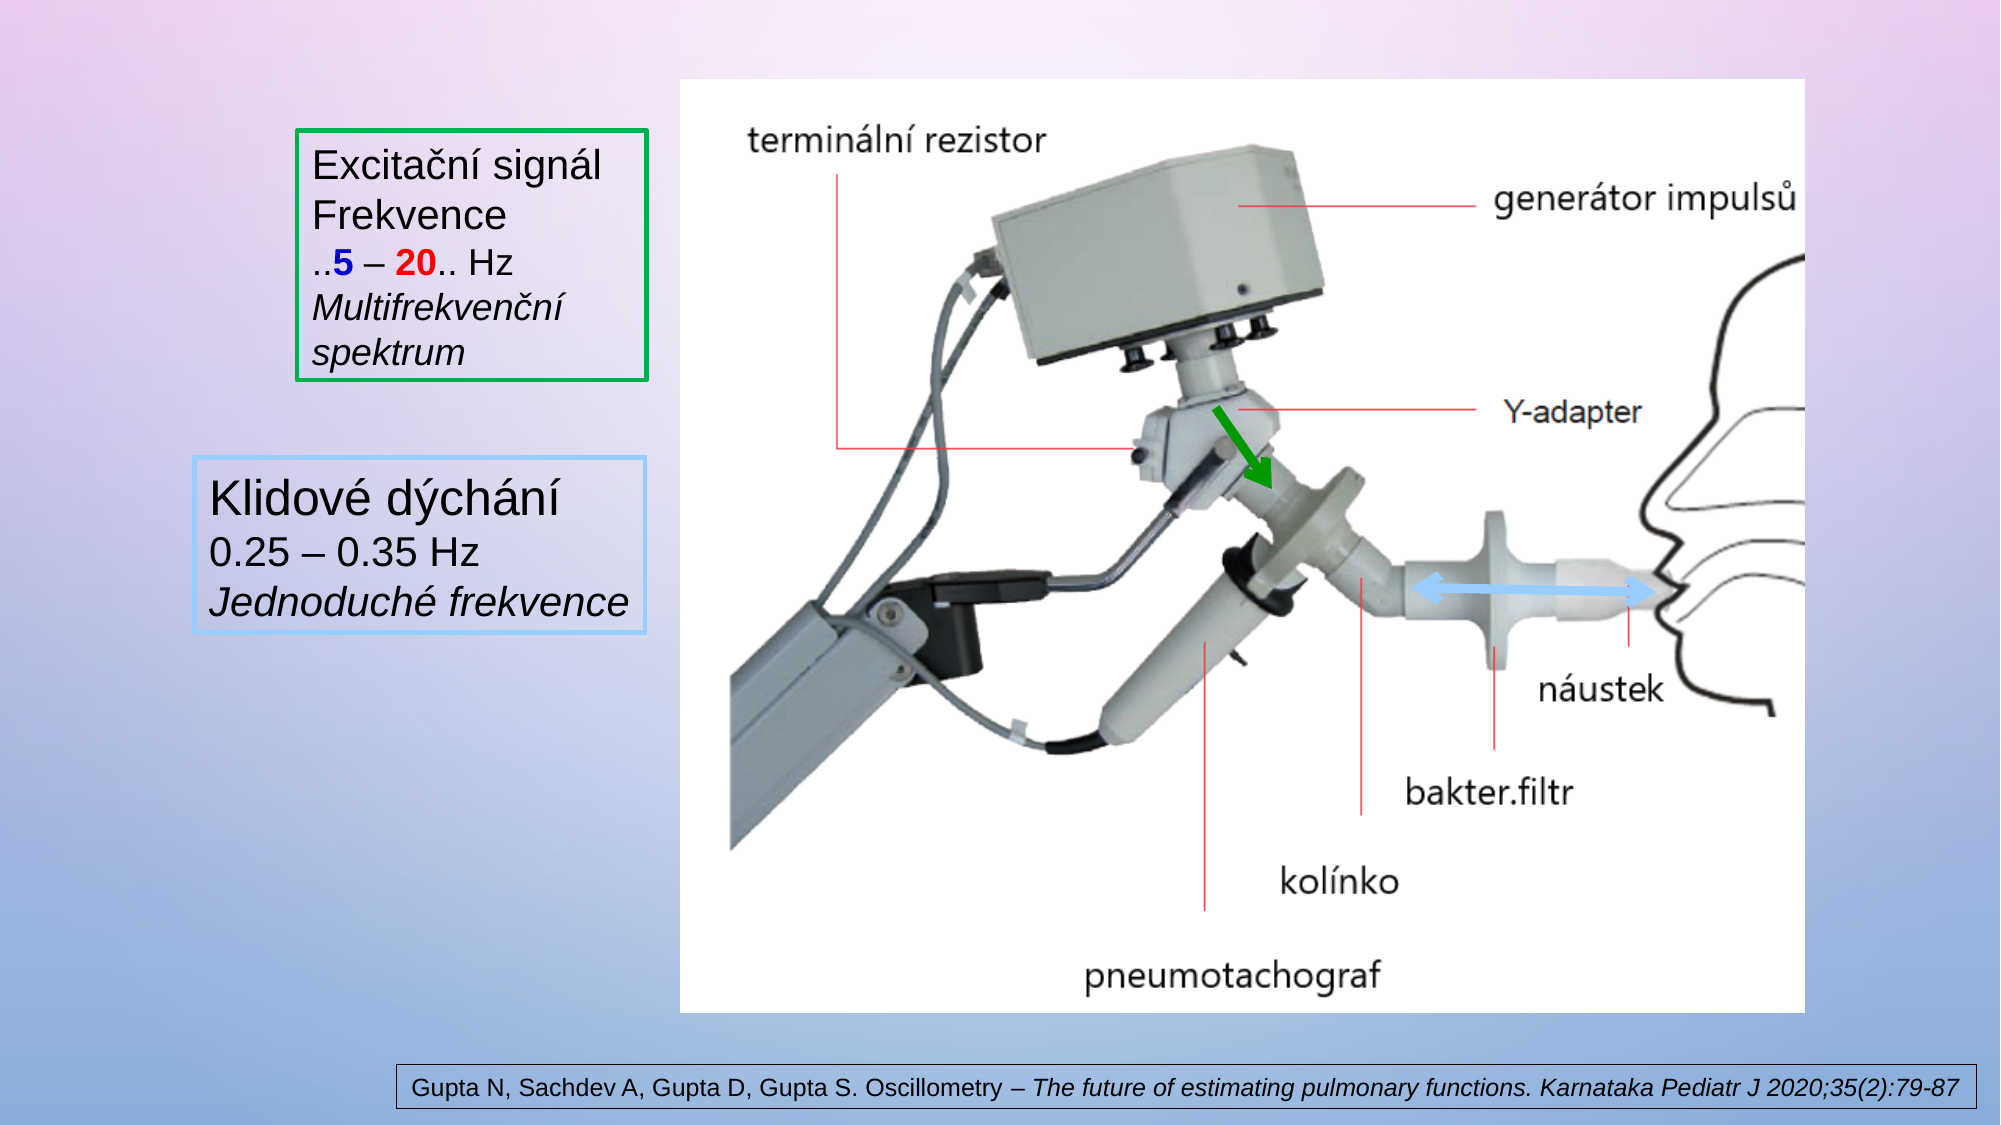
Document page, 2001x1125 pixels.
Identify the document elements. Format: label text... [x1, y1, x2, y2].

text_box Klidové dýchání 0.25 – 0.35 Hz Jednoduché frekvence [194, 457, 646, 633]
text_box Gupta N, Sachdev A, Gupta D, Gupta S. Oscillometry – The future of estimating pulmonary functions. Karnataka Pediatr J 2020;35(2):79-87 [396, 1064, 1977, 1109]
table_header Zobrazovací metody [0, 0, 2000, 615]
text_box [1410, 587, 1657, 593]
text_box Excitační signál Frekvence ..5 – 20.. Hz Multifrekvenční spektrum [297, 130, 647, 381]
picture [680, 79, 1805, 1013]
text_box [1215, 407, 1273, 490]
